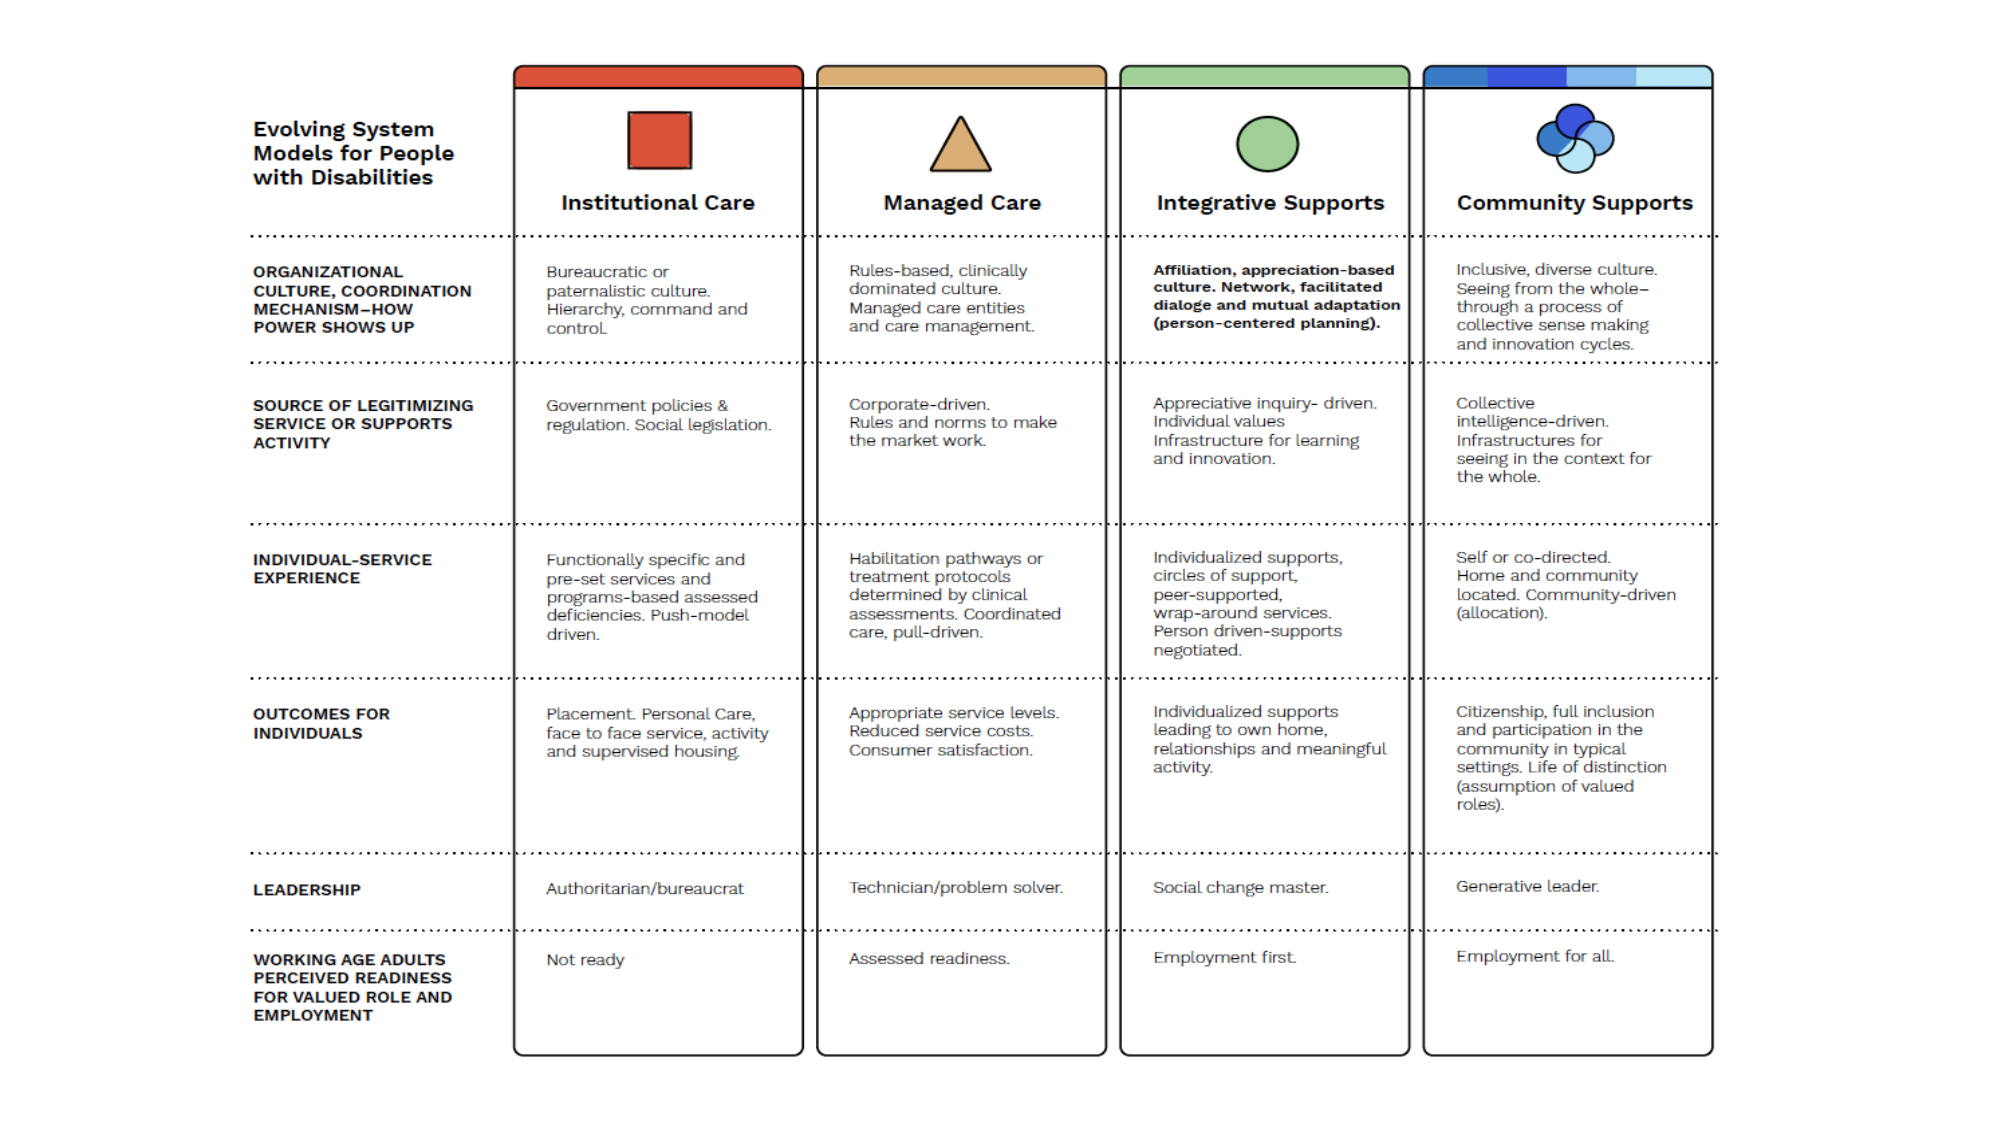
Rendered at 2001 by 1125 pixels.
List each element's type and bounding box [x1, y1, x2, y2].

picture [228, 34, 1729, 1081]
